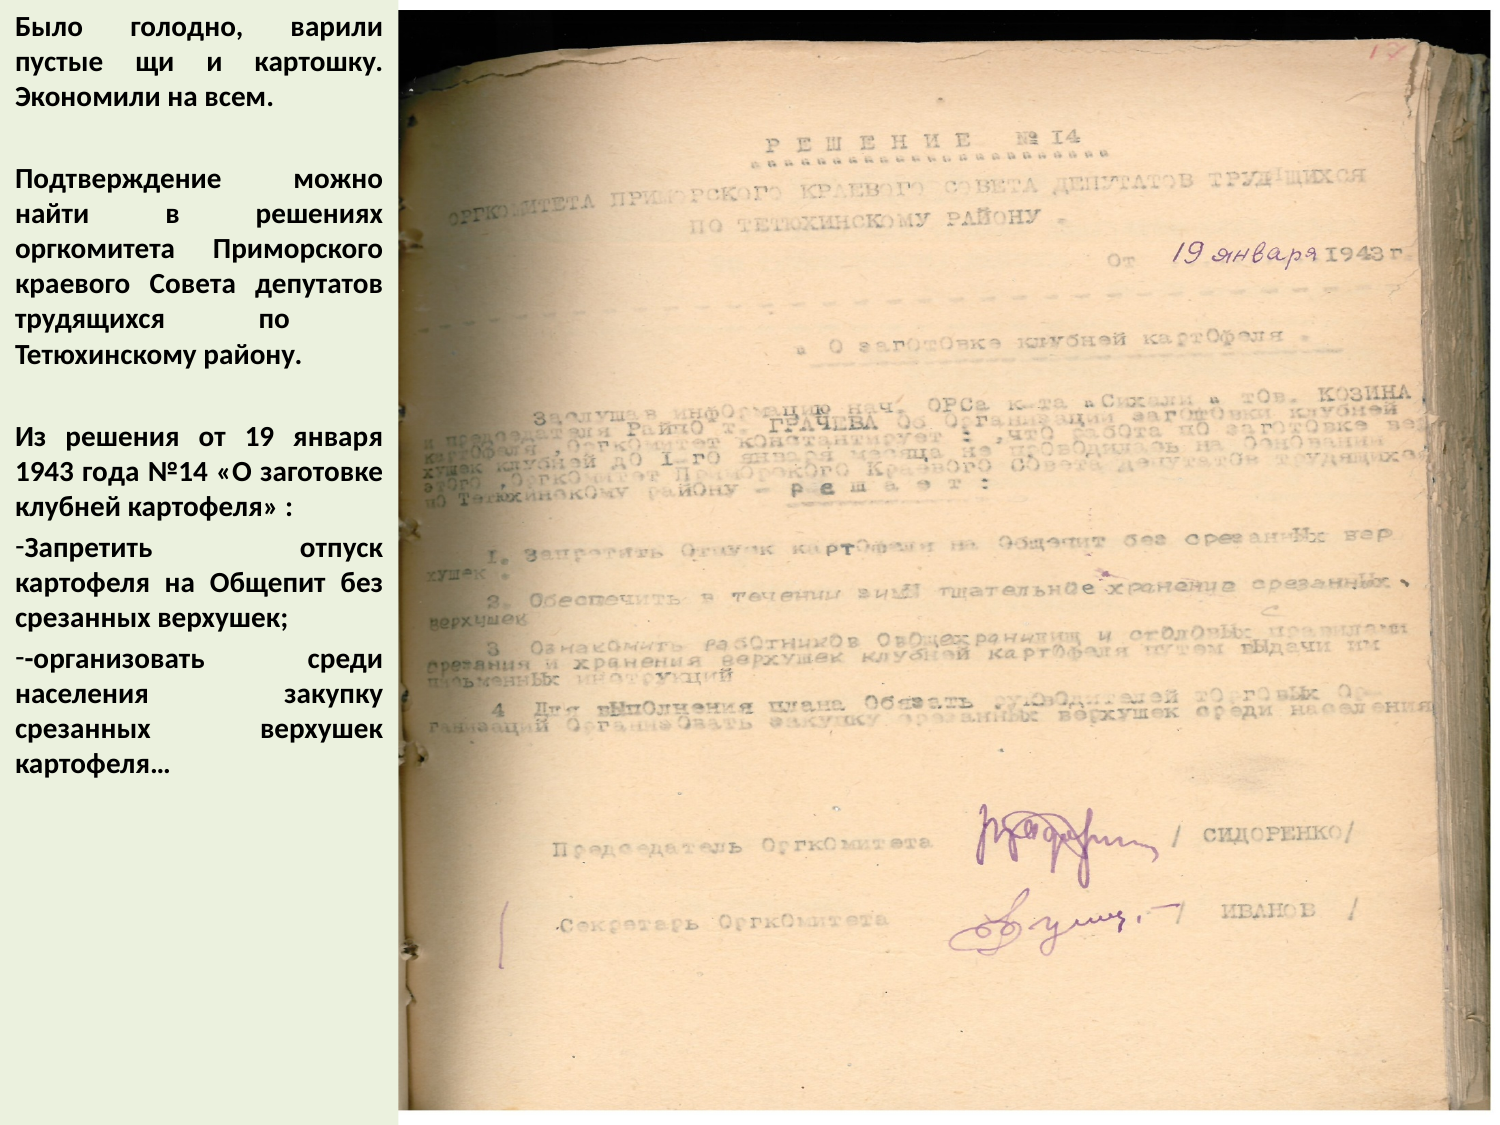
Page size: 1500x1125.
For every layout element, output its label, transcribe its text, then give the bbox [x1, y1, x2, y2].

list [327, 0, 1500, 1125]
list Было голодно, варили пустые щи и картошку. Экономили на всем. Подтверждение можно найти в решениях оргкомитета Приморского краевого Совета депутатов трудящихся по Тетюхинскому району. Из решения от 19 января 1943 года №14 «О заготовке клубней картофеля» : Запретить отпуск картофеля на Общепит без срезанных верхушек; -организовать среди населения закупку срезанных верхушек картофеля… [0, 0, 325, 1125]
